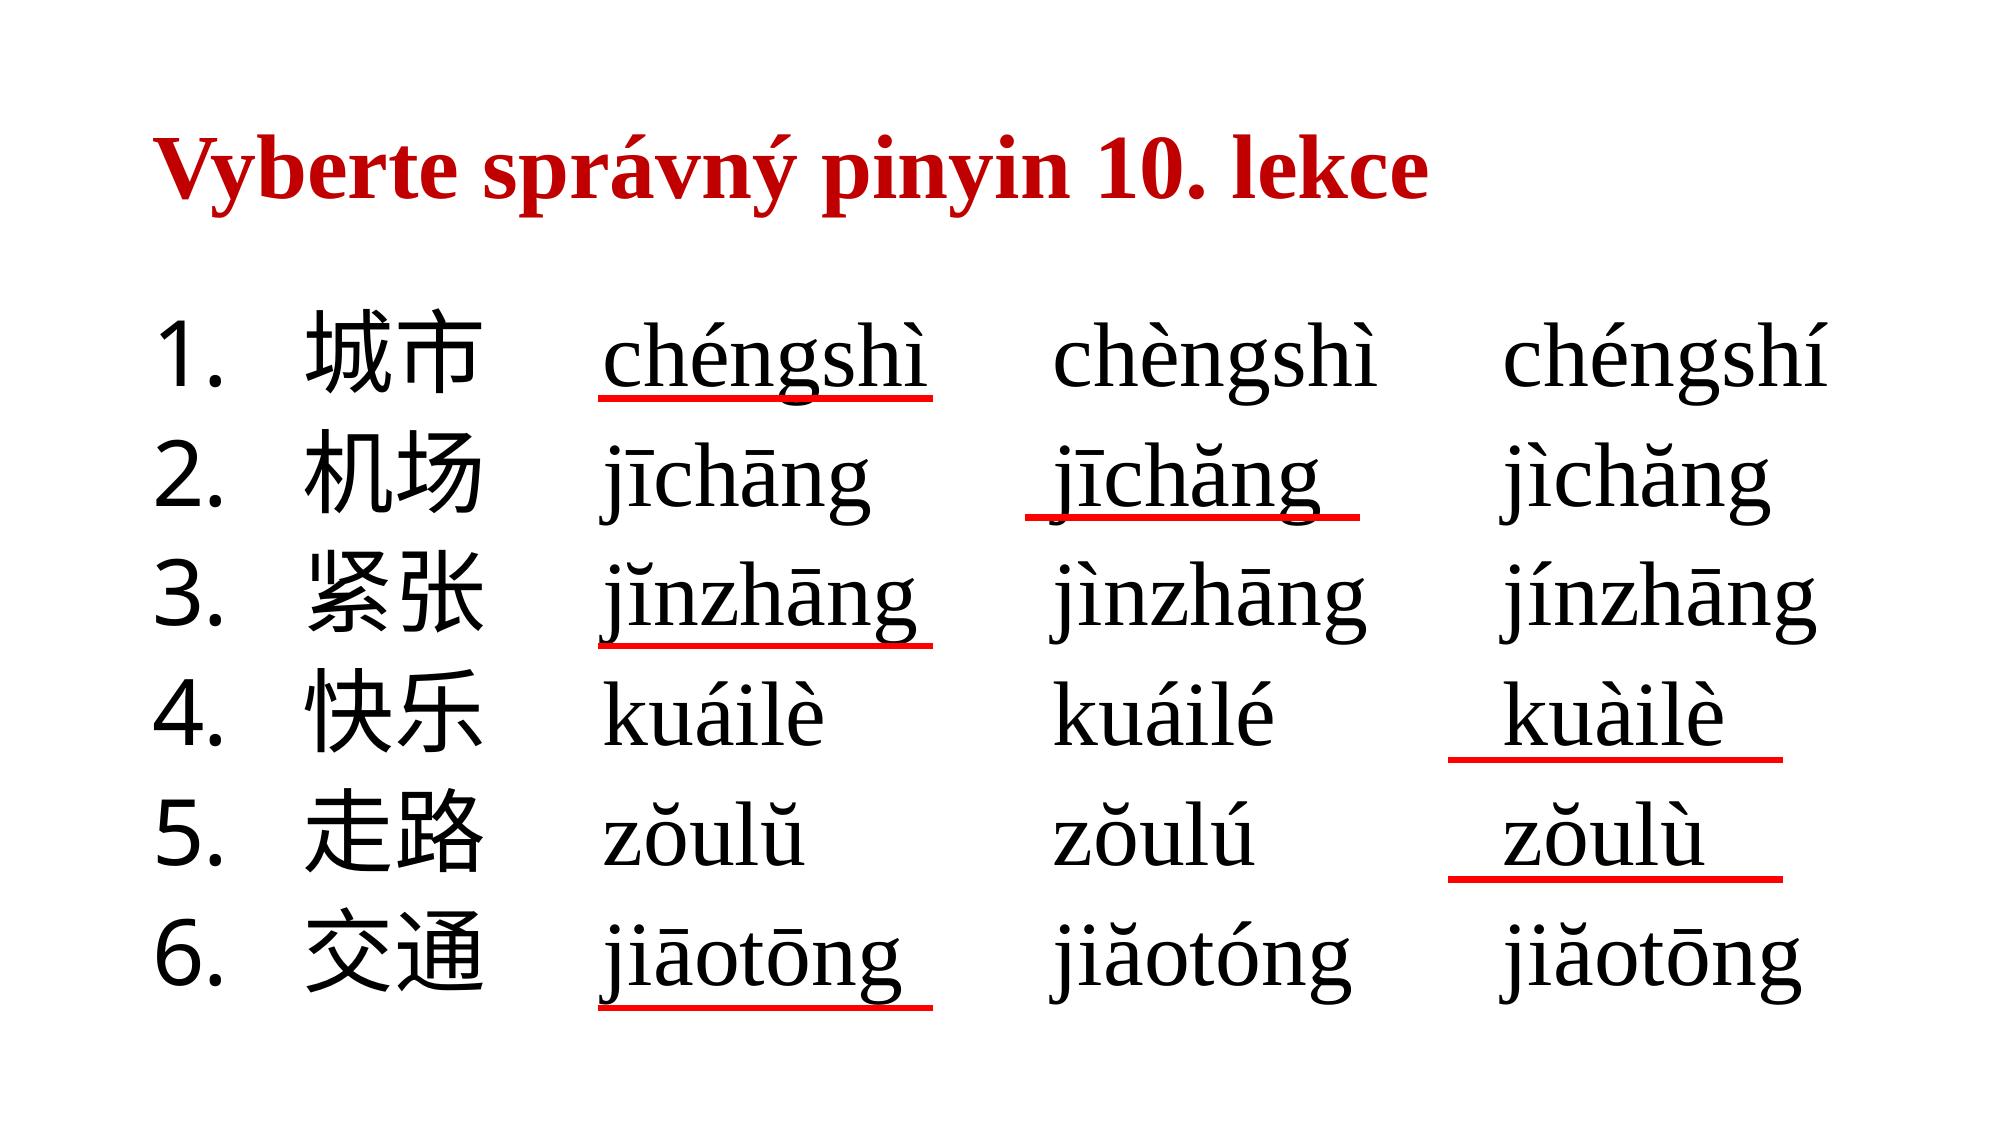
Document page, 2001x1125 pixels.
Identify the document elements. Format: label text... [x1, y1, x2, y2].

title Vyberte správný pinyin 10. lekce [137, 59, 1863, 278]
list 城市 chéngshì chèngshì chéngshí 机场 jīchāng jīchăng jìchăng 紧张 jĭnzhāng jìnzhāng jínzhāng 快乐 kuáilè kuáilé kuàilè 走路 zŏulŭ zŏulú zŏulù 交通 jiāotōng jiăotóng jiăotōng [137, 299, 1969, 1125]
